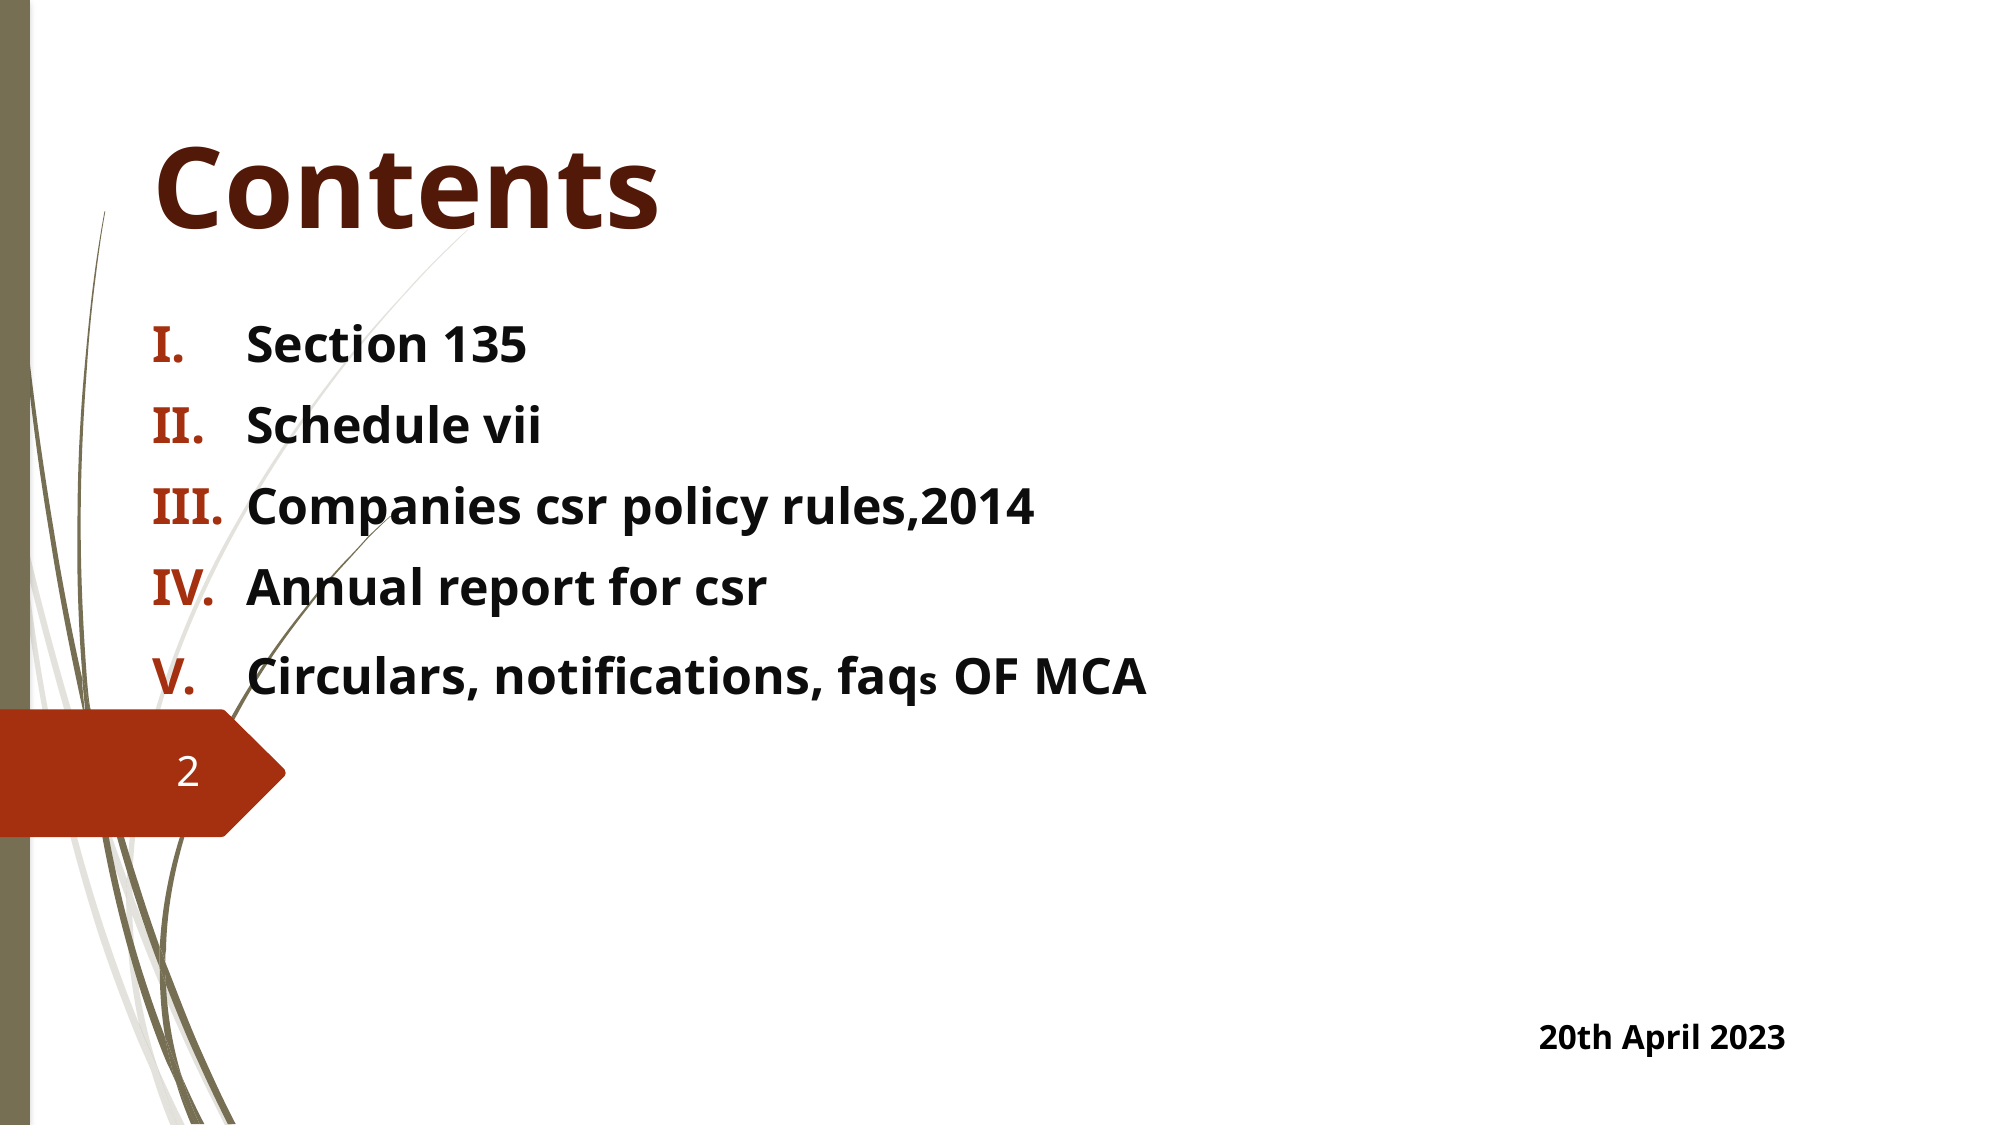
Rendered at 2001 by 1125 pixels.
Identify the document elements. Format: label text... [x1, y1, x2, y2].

subtitle Section 135 Schedule vii Companies csr policy rules,2014 Annual report for csr Circulars, notifications, faqs OF MCA [137, 305, 1862, 895]
text_box 20th April 2023 [1523, 1006, 1805, 1067]
slide_number 2 [87, 743, 216, 803]
title Contents [137, 74, 1862, 259]
